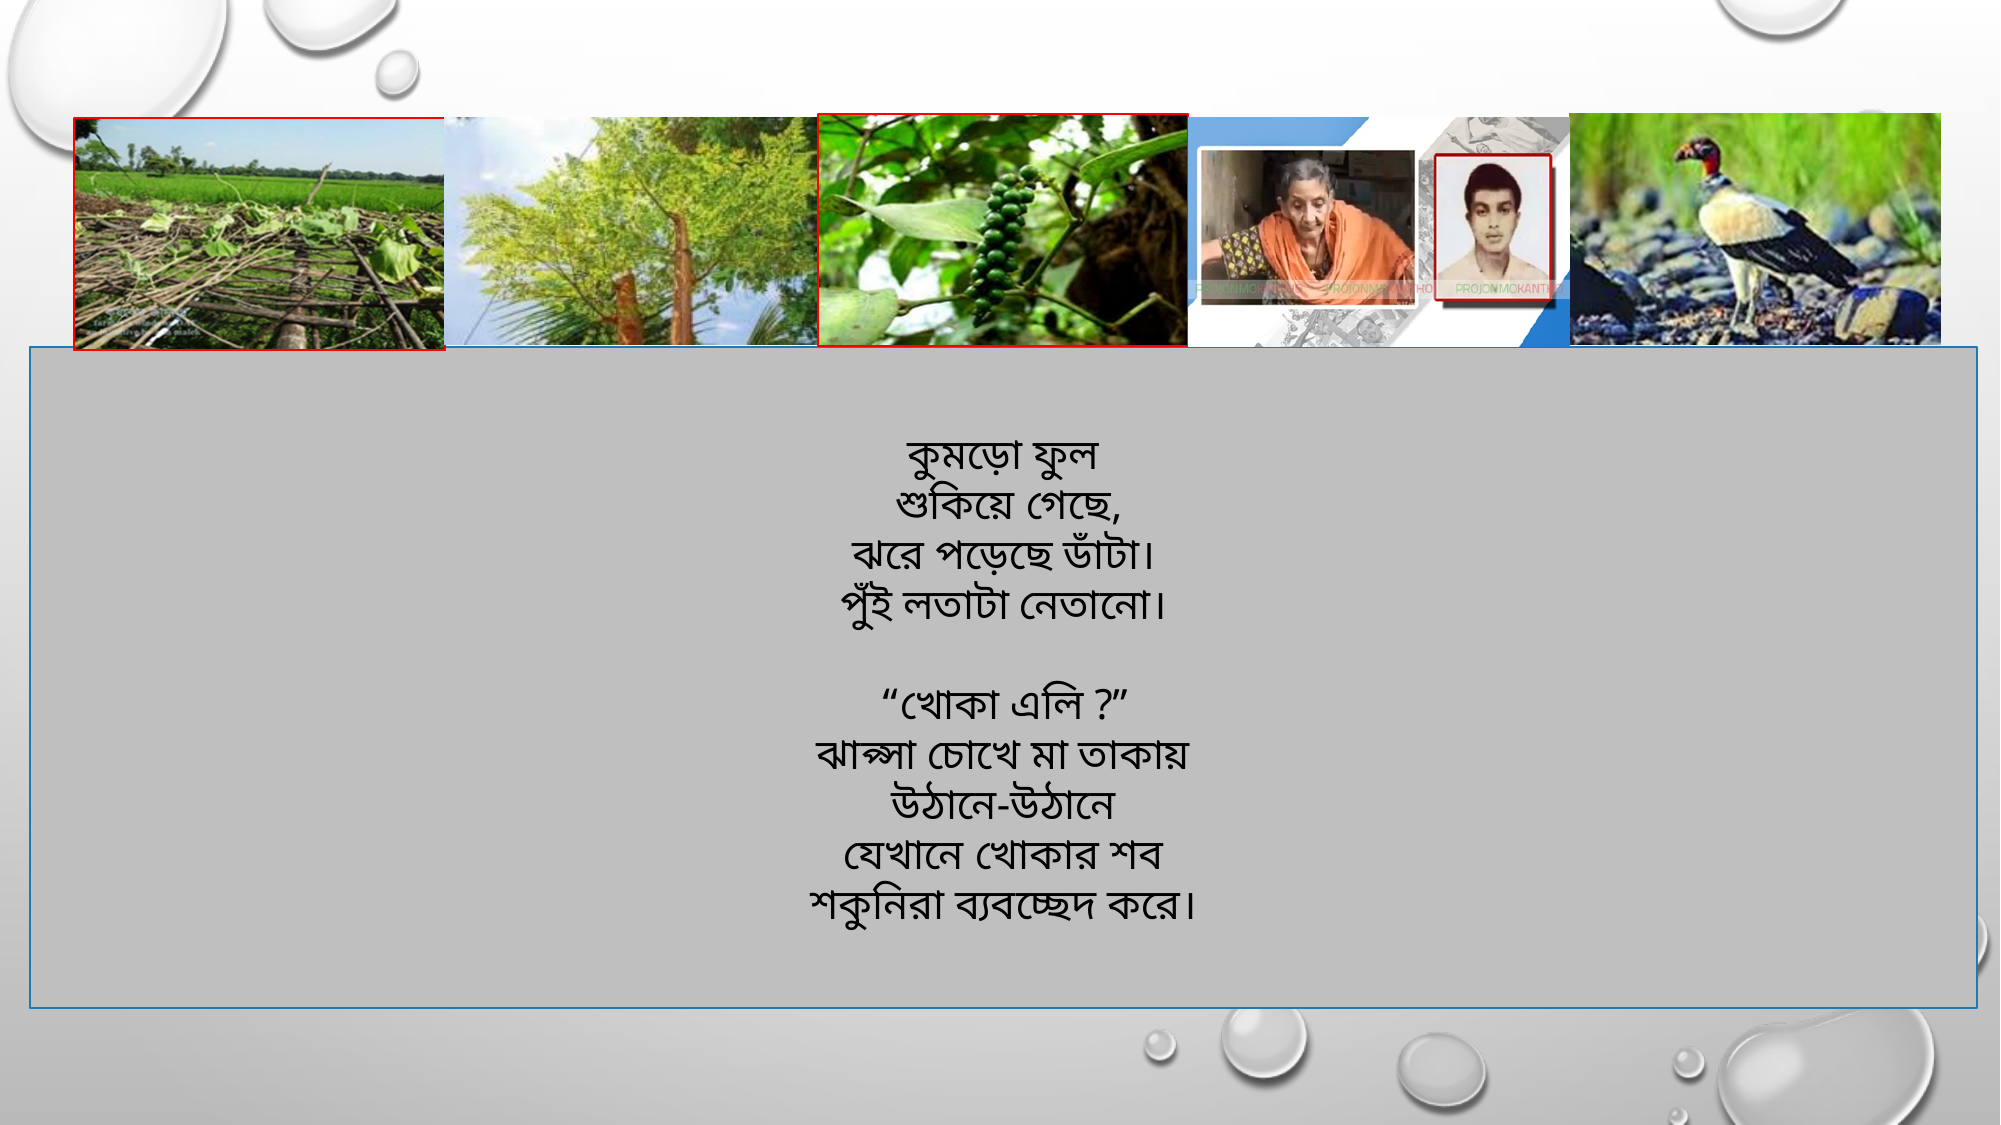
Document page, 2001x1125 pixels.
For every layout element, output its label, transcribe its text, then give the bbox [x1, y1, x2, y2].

text_box কুমড়ো ফুল শুকিয়ে গেছে, ঝরে পড়েছে ডাঁটা। পুঁই লতাটা নেতানো। “খোকা এলি ?” ঝাপ্সা চোখে মা তাকায় উঠানে-উঠানে যেখানে খোকার শব শকুনিরা ব্যবচ্ছেদ করে। [29, 346, 1978, 1009]
picture [0, 0, 2000, 1125]
